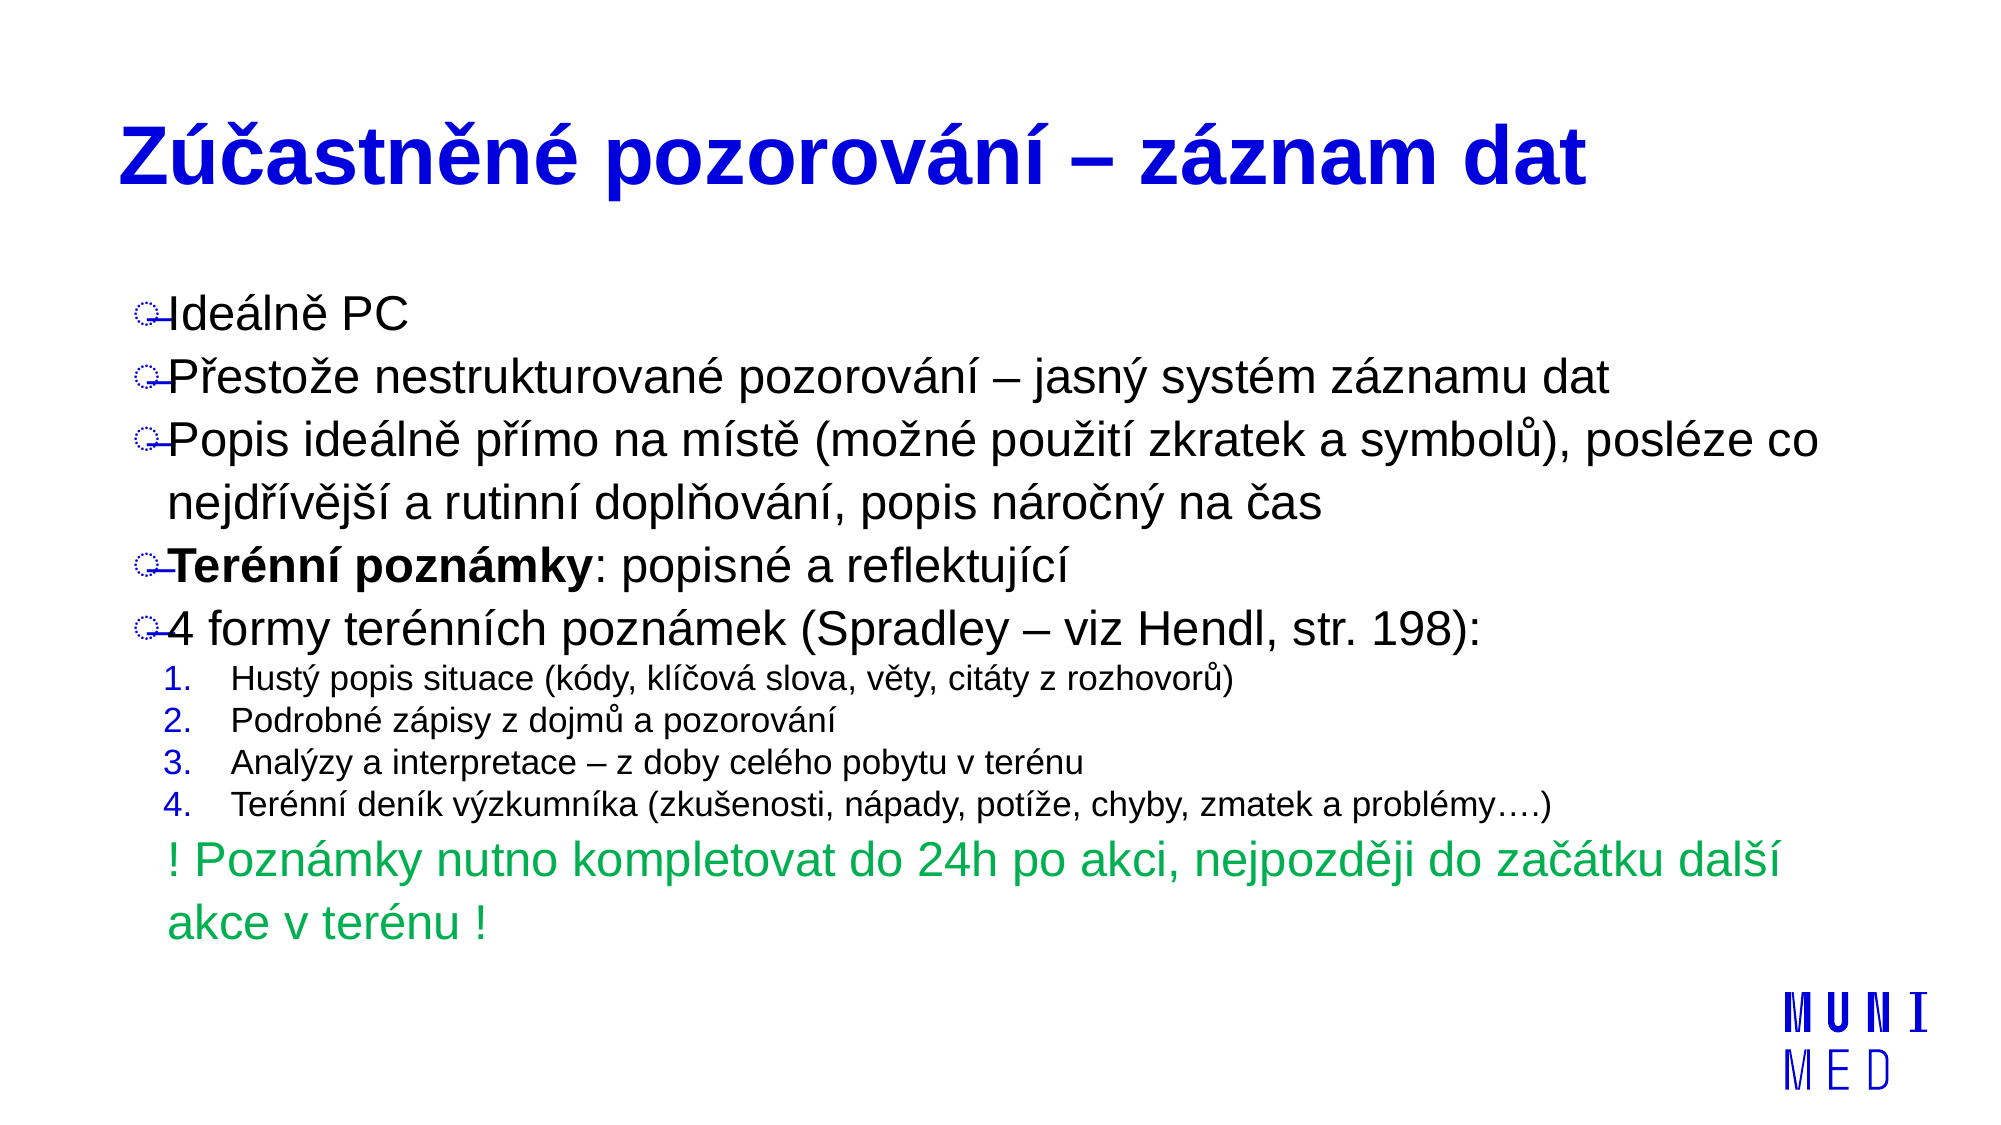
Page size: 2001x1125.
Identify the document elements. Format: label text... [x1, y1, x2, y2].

list Ideálně PC Přestože nestrukturované pozorování – jasný systém záznamu dat Popis ideálně přímo na místě (možné použití zkratek a symbolů), posléze co nejdřívější a rutinní doplňování, popis náročný na čas Terénní poznámky: popisné a reflektující 4 formy terénních poznámek (Spradley – viz Hendl, str. 198): Hustý popis situace (kódy, klíčová slova, věty, citáty z rozhovorů) Podrobné zápisy z dojmů a pozorování Analýzy a interpretace – z doby celého pobytu v terénu Terénní deník výzkumníka (zkušenosti, nápady, potíže, chyby, zmatek a problémy….) ! Poznámky nutno kompletovat do 24h po akci, nejpozději do začátku další akce v terénu ! [118, 277, 1883, 957]
title Zúčastněné pozorování – záznam dat [118, 118, 1883, 193]
